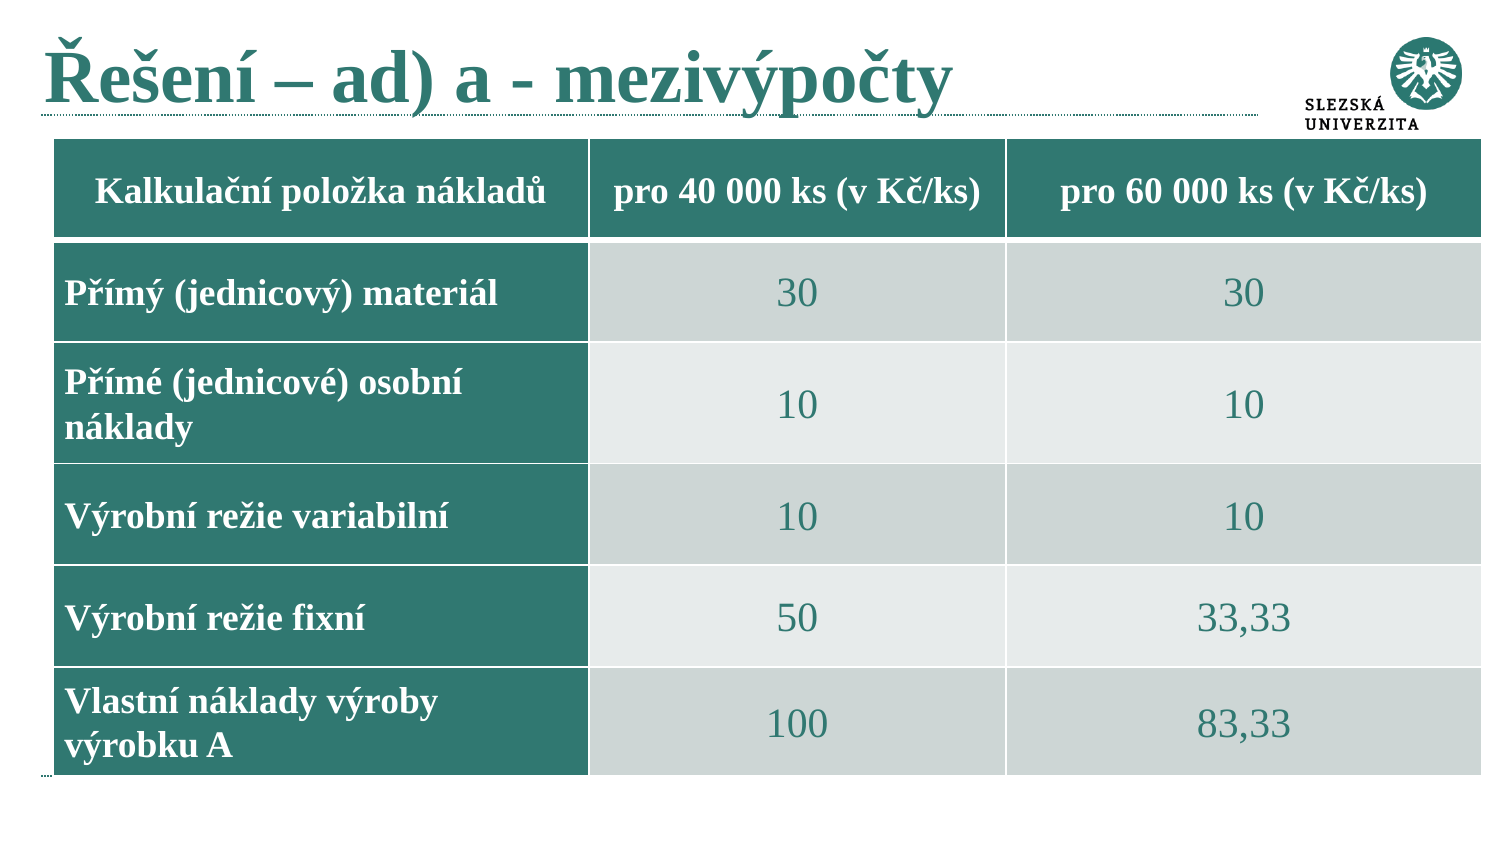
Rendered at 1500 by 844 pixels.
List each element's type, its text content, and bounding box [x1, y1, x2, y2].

table_cell Přímé (jednicové) osobní náklady [54, 343, 588, 463]
table_cell Přímý (jednicový) materiál [54, 243, 588, 341]
table_cell 33,33 [1007, 566, 1481, 666]
table_header Kalkulační položka nákladů [54, 139, 588, 237]
table_cell 30 [590, 243, 1005, 341]
title Řešení – ad) a - mezivýpočty [29, 20, 1353, 139]
table_cell 10 [1007, 464, 1481, 564]
table_cell 10 [590, 343, 1005, 463]
table_cell 83,33 [1007, 668, 1481, 775]
table_cell 10 [590, 464, 1005, 564]
table_header pro 40 000 ks (v Kč/ks) [590, 139, 1005, 237]
table_cell 50 [590, 566, 1005, 666]
table_cell 100 [590, 668, 1005, 775]
table_cell Výrobní režie variabilní [54, 464, 588, 564]
table_header pro 60 000 ks (v Kč/ks) [1007, 139, 1481, 237]
table_cell Vlastní náklady výroby výrobku A [54, 668, 588, 775]
table_cell 30 [1007, 243, 1481, 341]
table_cell 10 [1007, 343, 1481, 463]
table_cell Výrobní režie fixní [54, 566, 588, 666]
picture [1353, 37, 1462, 137]
